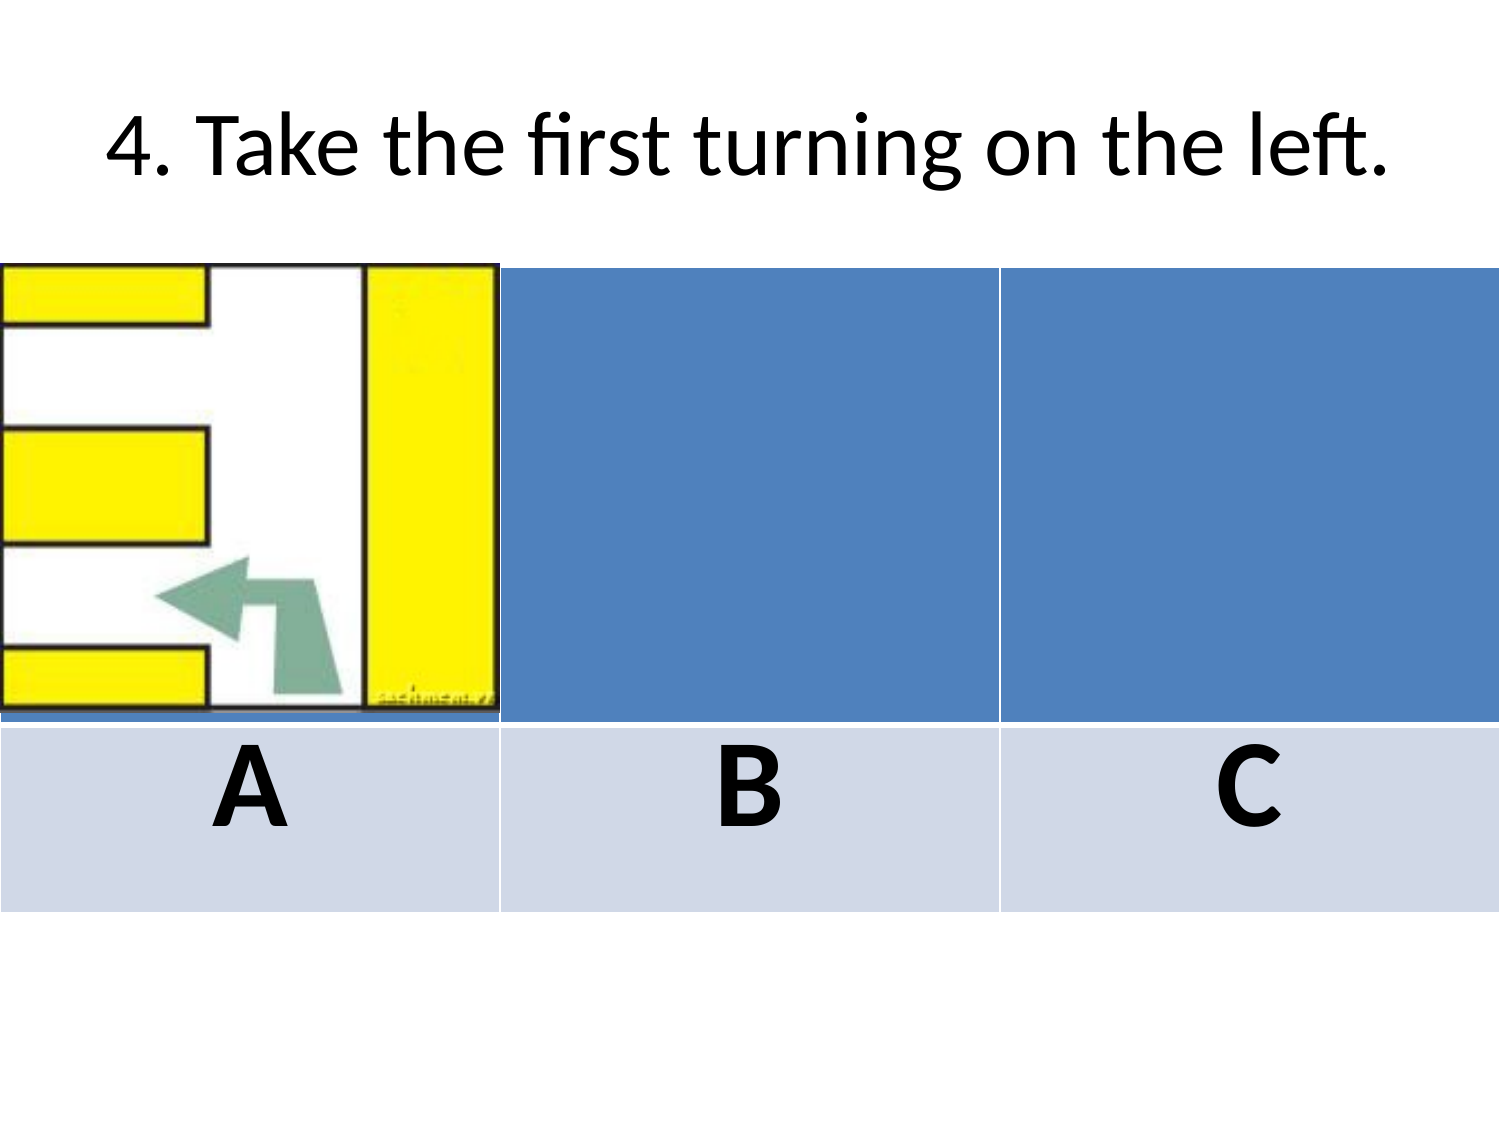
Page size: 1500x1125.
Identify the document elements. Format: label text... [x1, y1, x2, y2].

title 4. Take the first turning on the left. [75, 45, 1425, 233]
table_cell B [501, 728, 999, 912]
table_cell A [1, 728, 499, 912]
table_cell C [1001, 728, 1499, 912]
table_header [501, 268, 999, 722]
picture [0, 263, 501, 713]
table_header [1001, 268, 1499, 722]
